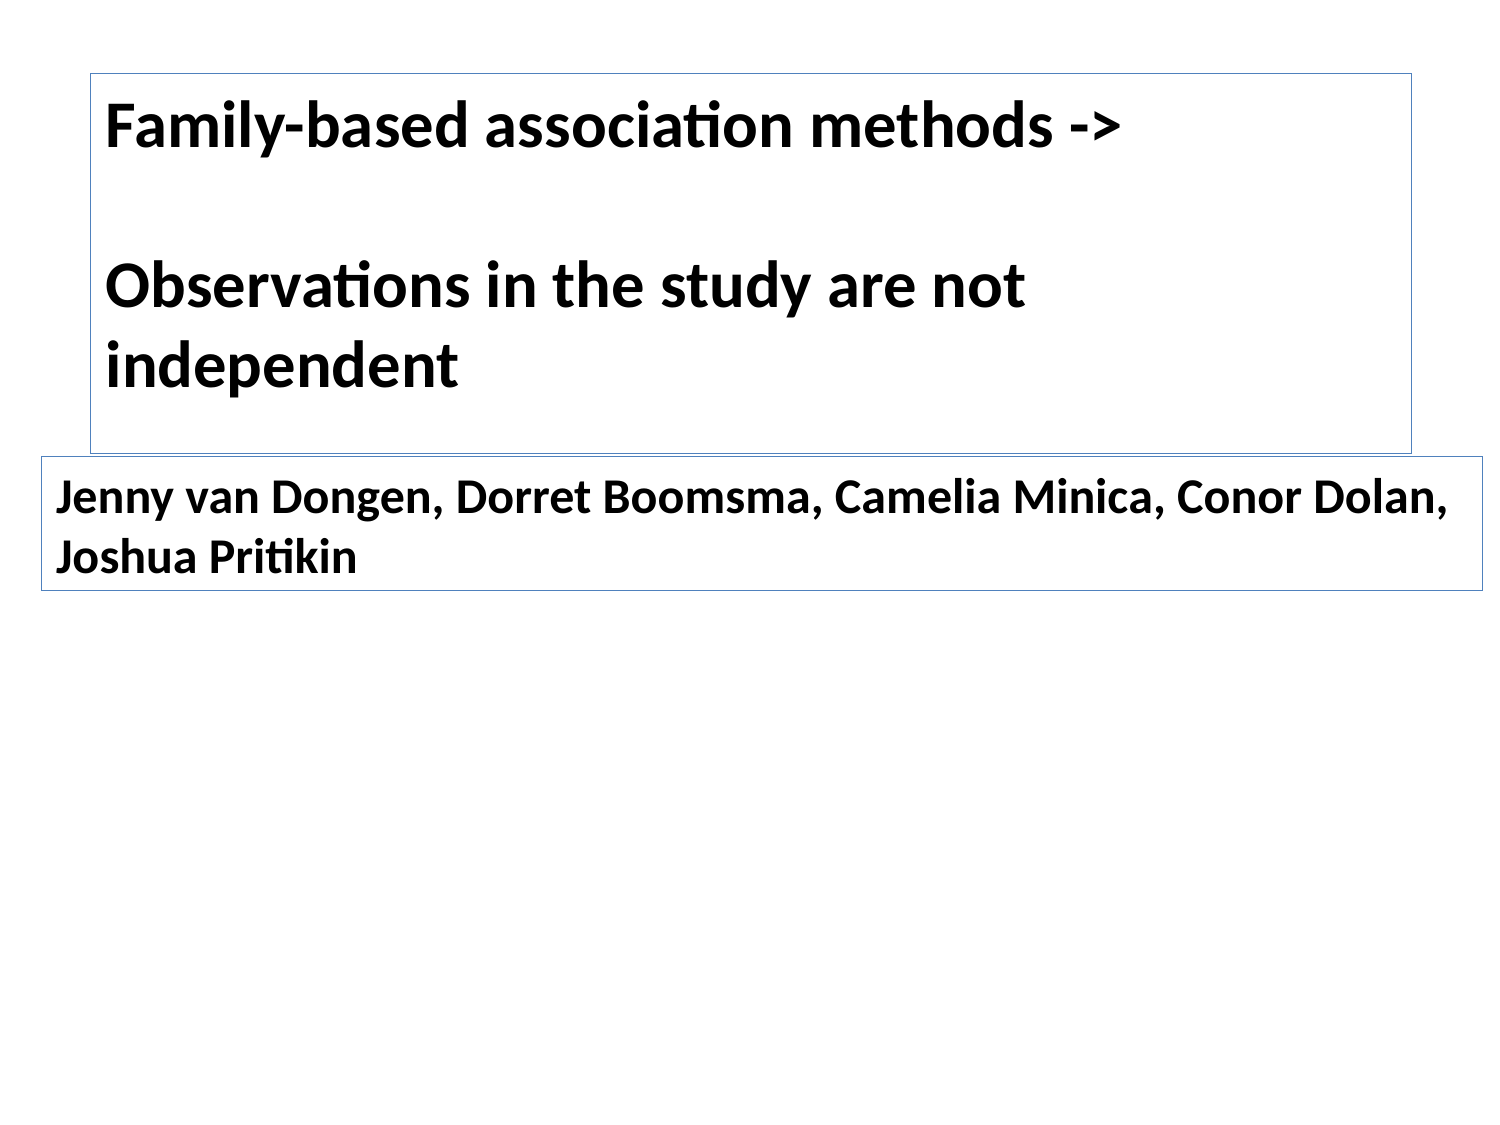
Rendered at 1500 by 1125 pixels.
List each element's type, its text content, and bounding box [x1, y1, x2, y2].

text_box Jenny van Dongen, Dorret Boomsma, Camelia Minica, Conor Dolan, Joshua Pritikin [41, 456, 1483, 591]
text_box Family-based association methods -> Observations in the study are not independent [90, 73, 1412, 454]
